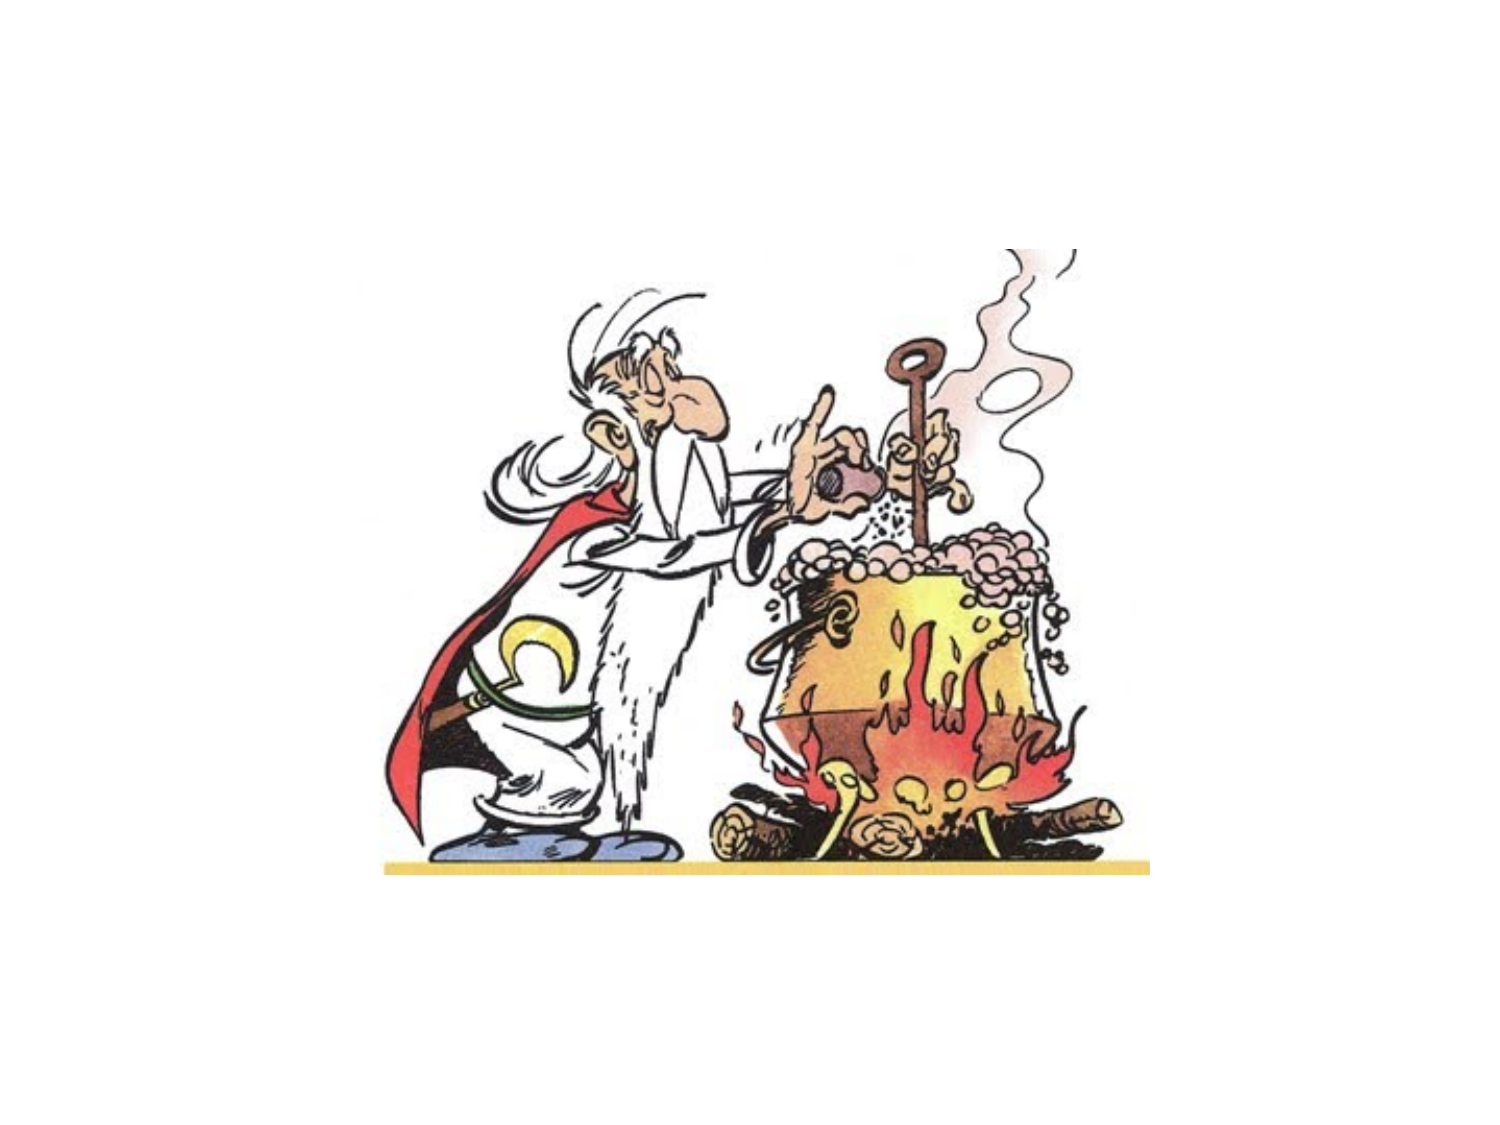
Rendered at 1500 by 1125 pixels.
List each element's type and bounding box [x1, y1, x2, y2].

picture [347, 249, 1151, 876]
